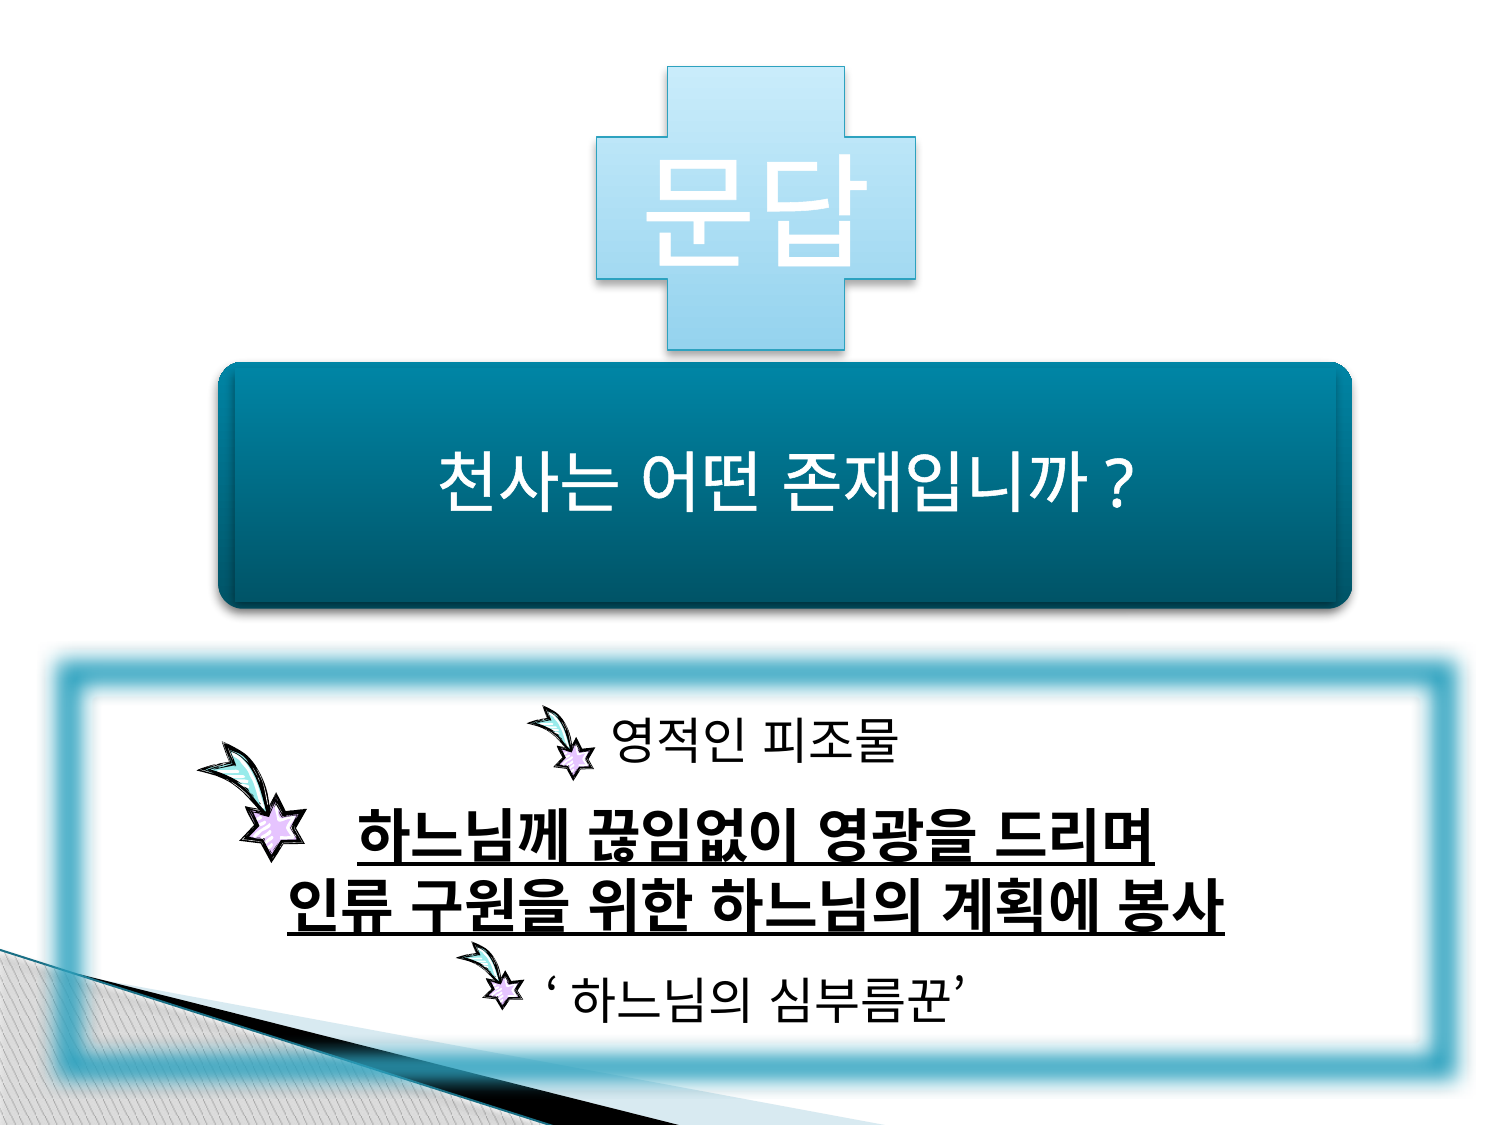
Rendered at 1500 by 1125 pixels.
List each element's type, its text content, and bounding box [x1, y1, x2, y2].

picture [194, 739, 309, 866]
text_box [218, 361, 1353, 609]
picture [454, 940, 526, 1012]
text_box 문답 [596, 66, 916, 351]
picture [525, 703, 597, 783]
